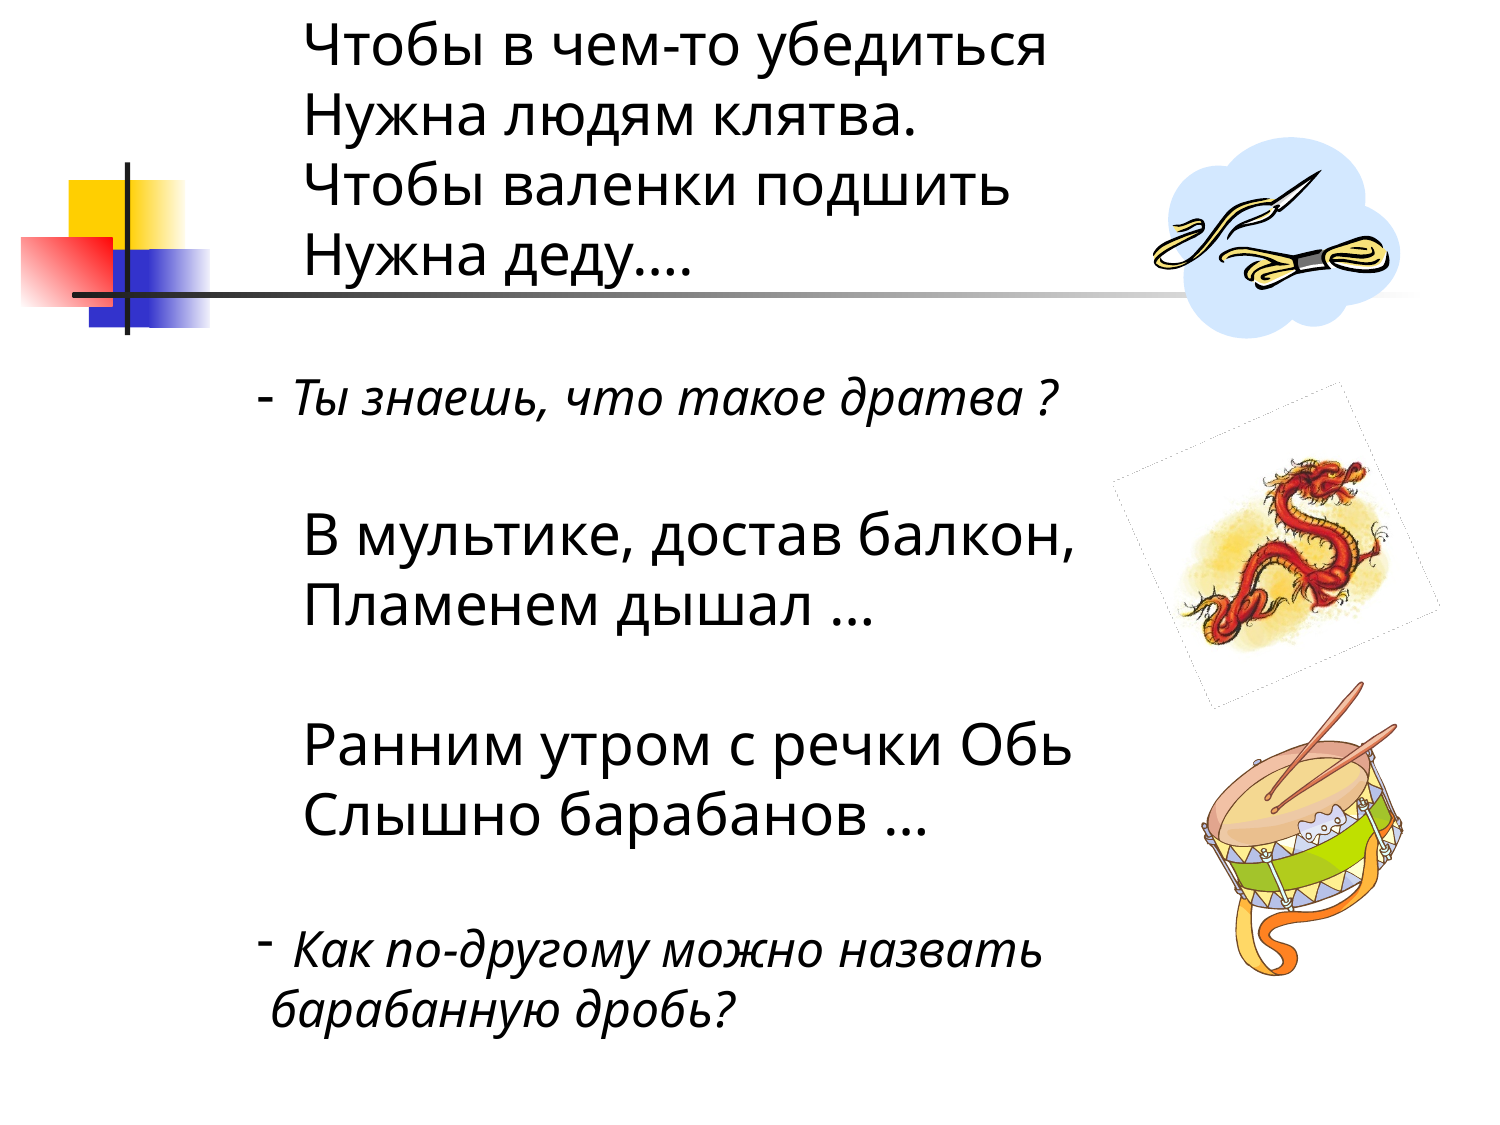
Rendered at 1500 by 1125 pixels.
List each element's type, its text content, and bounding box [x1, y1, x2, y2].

text_box [0, 290, 242, 352]
picture [1111, 382, 1440, 977]
picture [1151, 136, 1401, 339]
text_box Чтобы в чем-то убедиться Нужна людям клятва. Чтобы валенки подшить Нужна деду…. - Ты знаешь, что такое дратва ? В мультике, достав балкон, Пламенем дышал … Ранним утром с речки Обь Слышно барабанов … Как по-другому можно назвать барабанную дробь? [242, 0, 1500, 1115]
